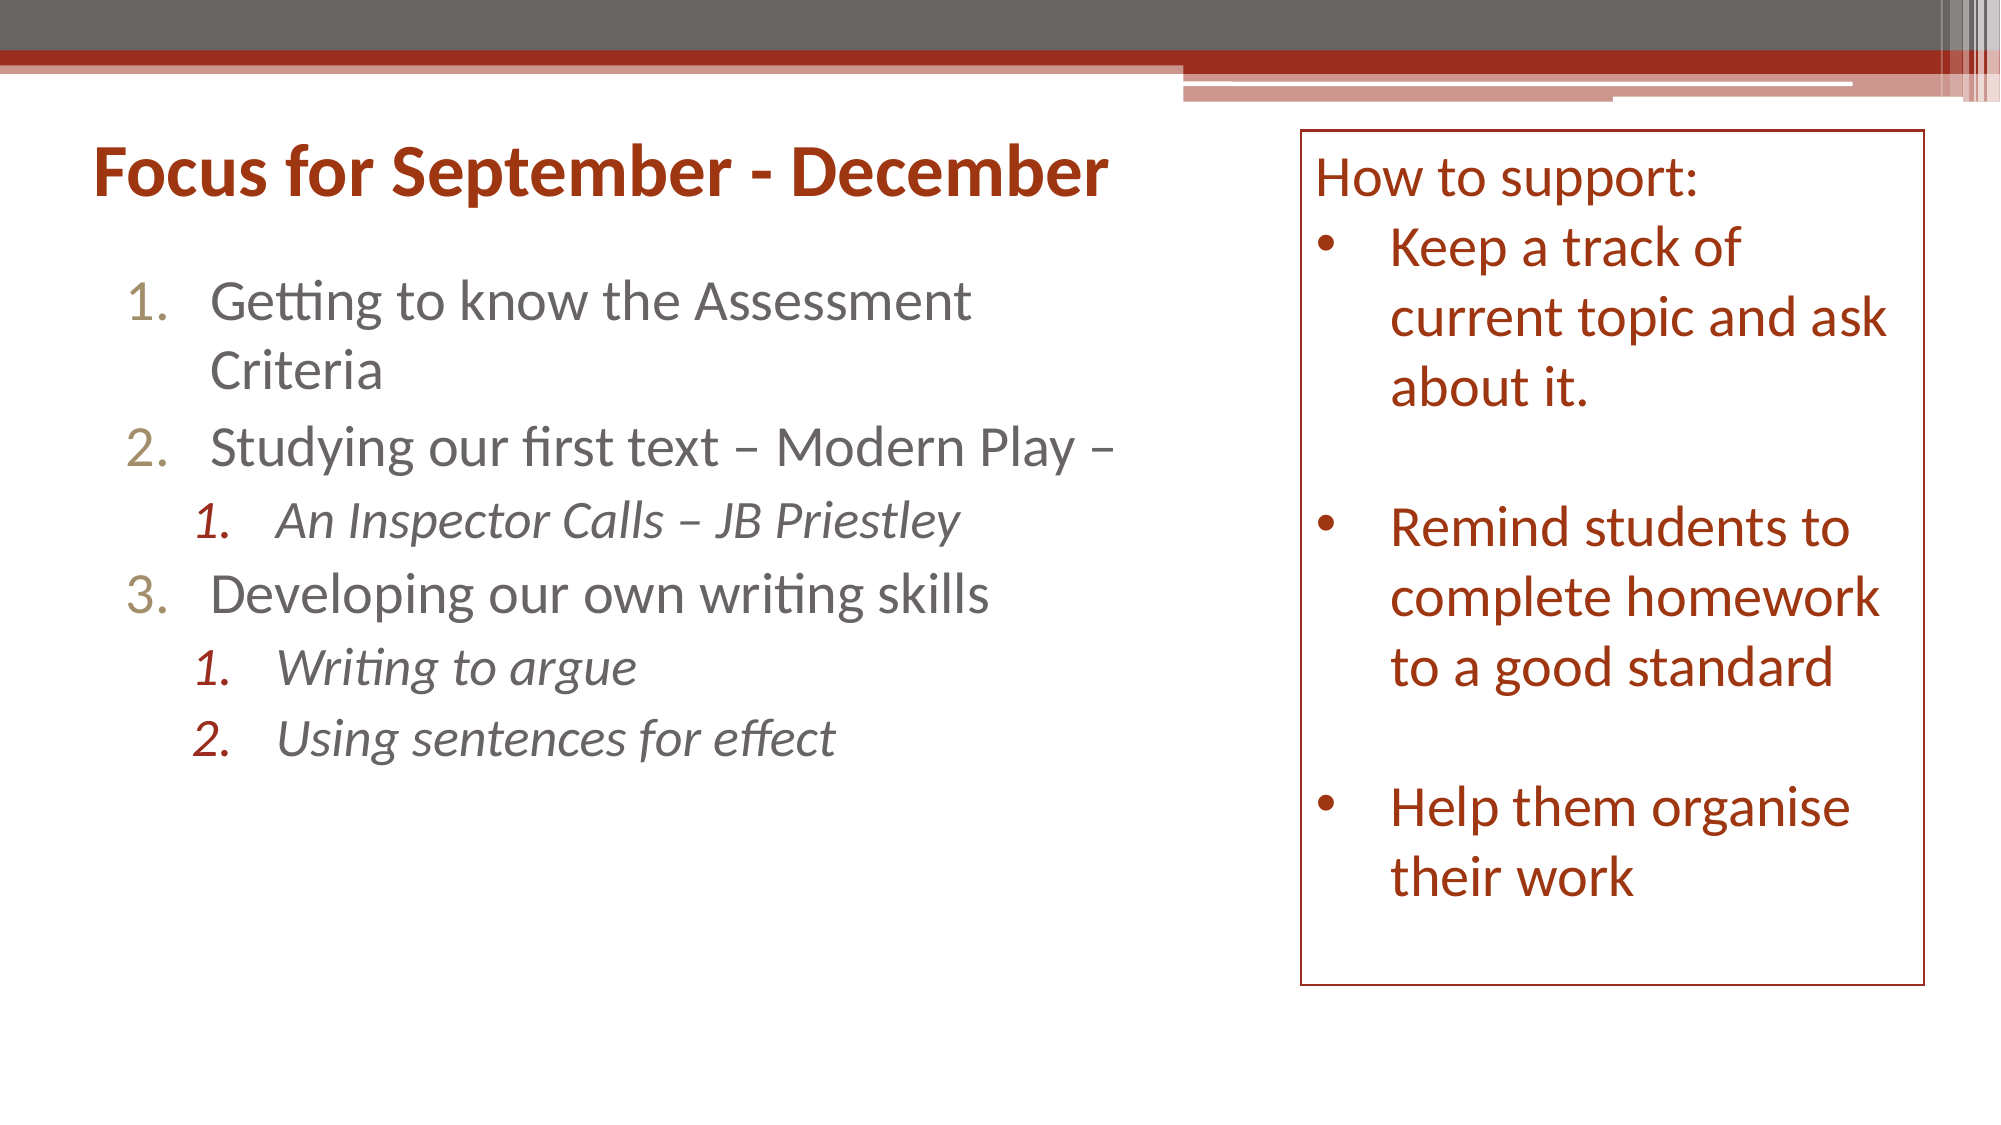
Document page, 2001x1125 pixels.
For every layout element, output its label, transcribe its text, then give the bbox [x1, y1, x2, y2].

title Focus for September - December [78, 79, 1235, 255]
list Getting to know the Assessment Criteria Studying our first text – Modern Play – An Inspector Calls – JB Priestley Developing our own writing skills Writing to argue Using sentences for effect [111, 254, 1152, 1065]
text_box How to support: Keep a track of current topic and ask about it. Remind students to complete homework to a good standard Help them organise their work [1300, 129, 1925, 986]
